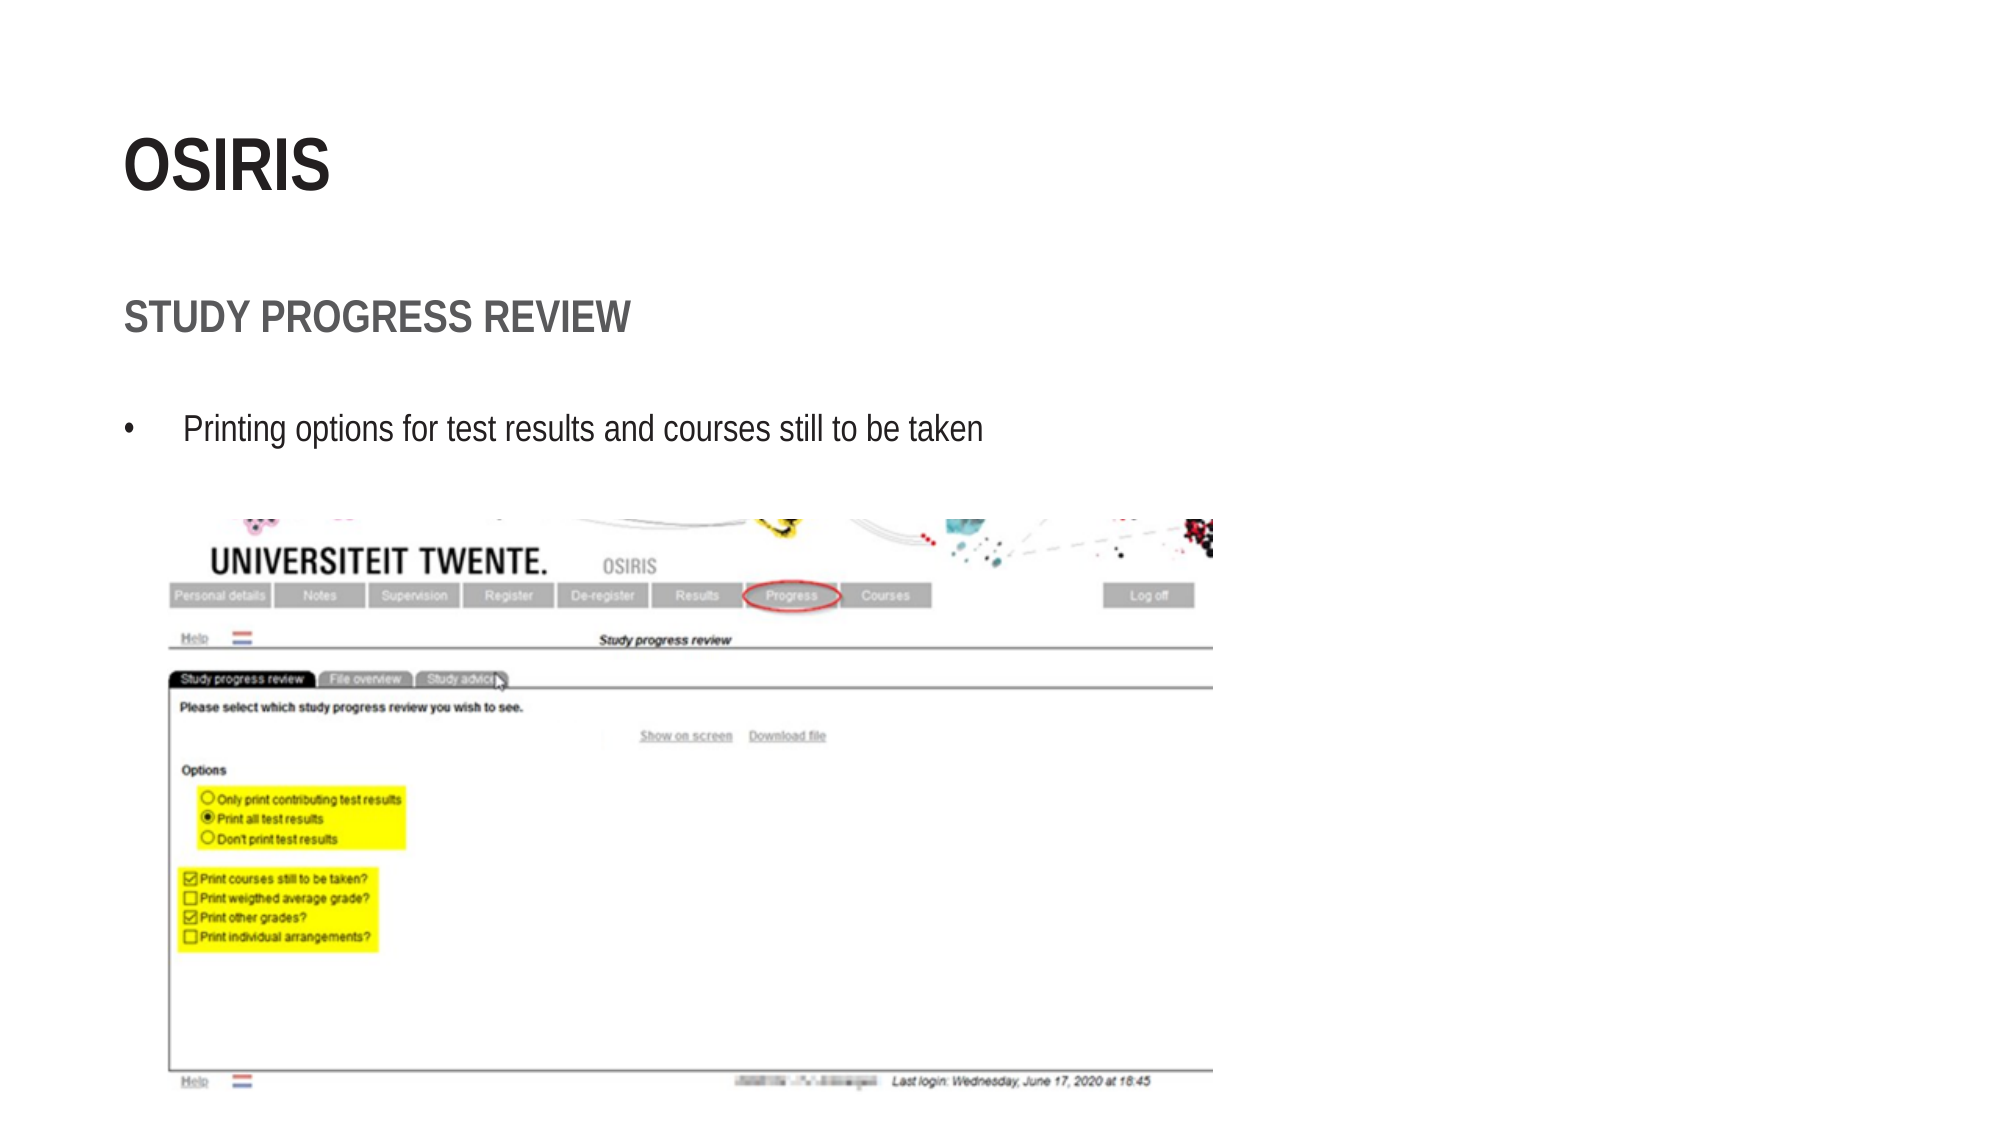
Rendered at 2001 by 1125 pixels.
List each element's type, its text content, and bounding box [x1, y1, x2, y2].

title Osiris [124, 124, 874, 284]
list Printing options for test results and courses still to be taken [124, 407, 1246, 892]
picture [166, 519, 1213, 1095]
subtitle Study progress review [124, 286, 874, 375]
